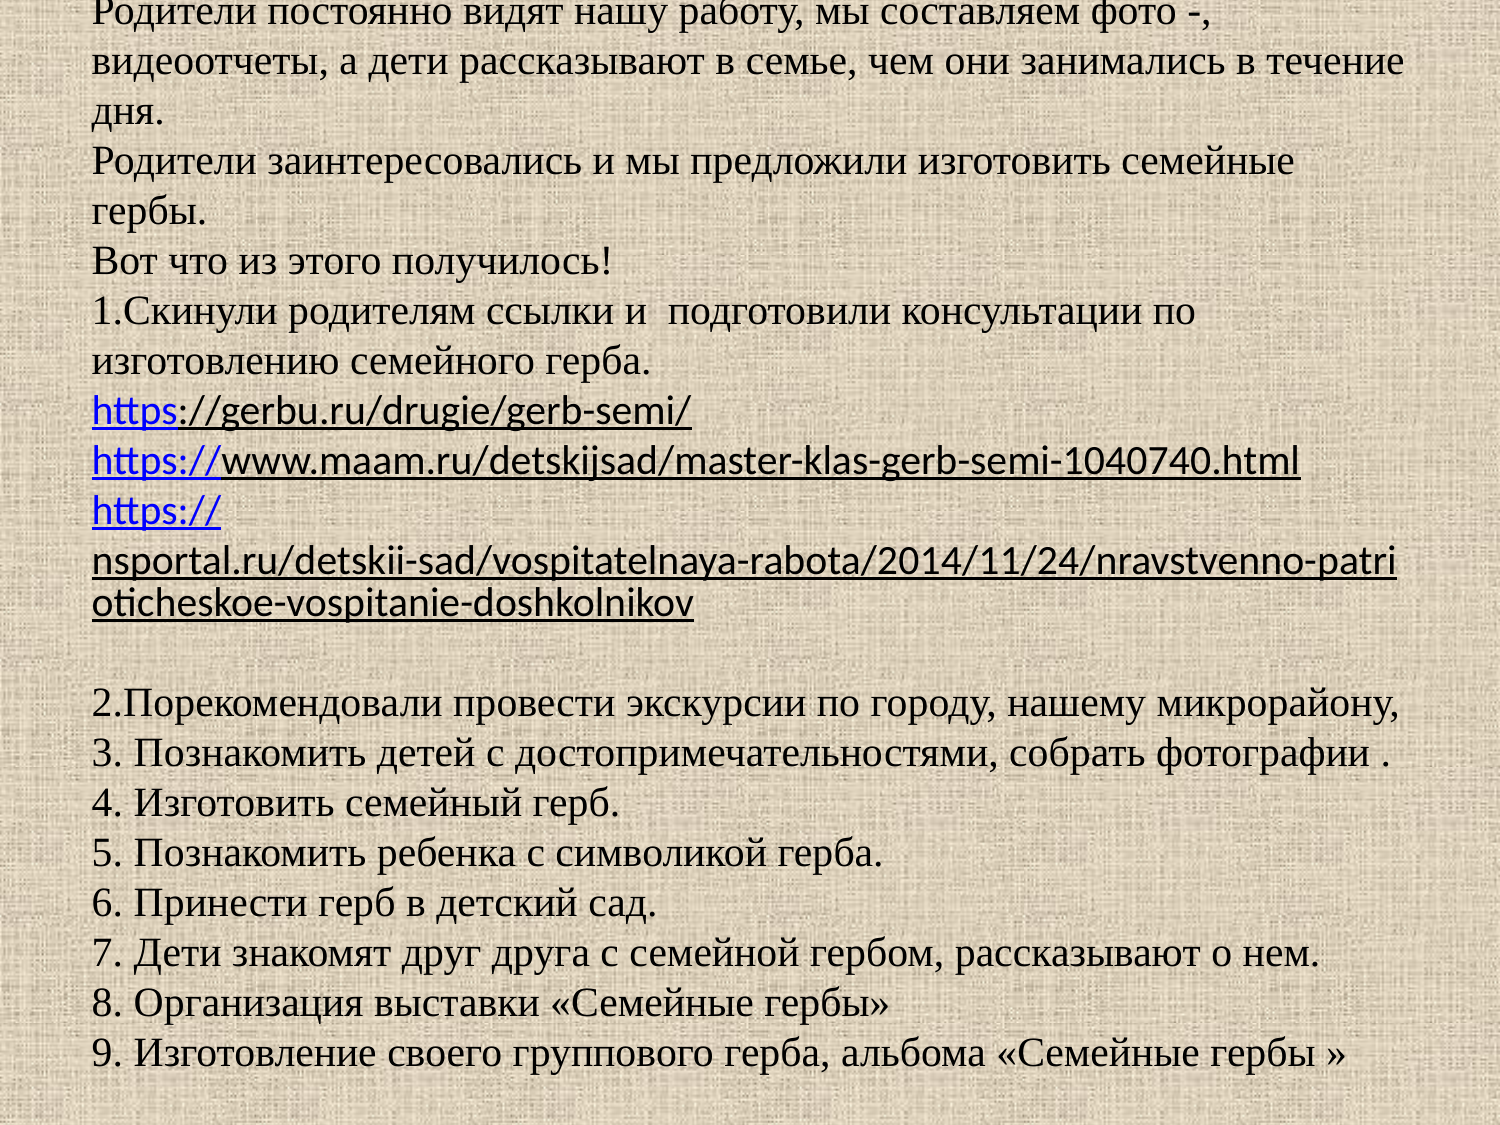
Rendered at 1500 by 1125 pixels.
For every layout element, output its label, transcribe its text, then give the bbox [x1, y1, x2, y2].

picture [0, 0, 1500, 1125]
title Родители постоянно видят нашу работу, мы составляем фото -, видеоотчеты, а дети рассказывают в семье, чем они занимались в течение дня. Родители заинтересовались и мы предложили изготовить семейные гербы. Вот что из этого получилось! 1.Скинули родителям ссылки и подготовили консультации по изготовлению семейного герба. https://gerbu.ru/drugie/gerb-semi/ https://www.maam.ru/detskijsad/master-klas-gerb-semi-1040740.html https://nsportal.ru/detskii-sad/vospitatelnaya-rabota/2014/11/24/nravstvenno-patrioticheskoe-vospitanie-doshkolnikov 2.Порекомендовали провести экскурсии по городу, нашему микрорайону, 3. Познакомить детей с достопримечательностями, собрать фотографии . 4. Изготовить семейный герб. 5. Познакомить ребенка с символикой герба. 6. Принести герб в детский сад. 7. Дети знакомят друг друга с семейной гербом, рассказывают о нем. 8. Организация выставки «Семейные гербы» 9. Изготовление своего группового герба, альбома «Семейные гербы » [76, 42, 1427, 1024]
